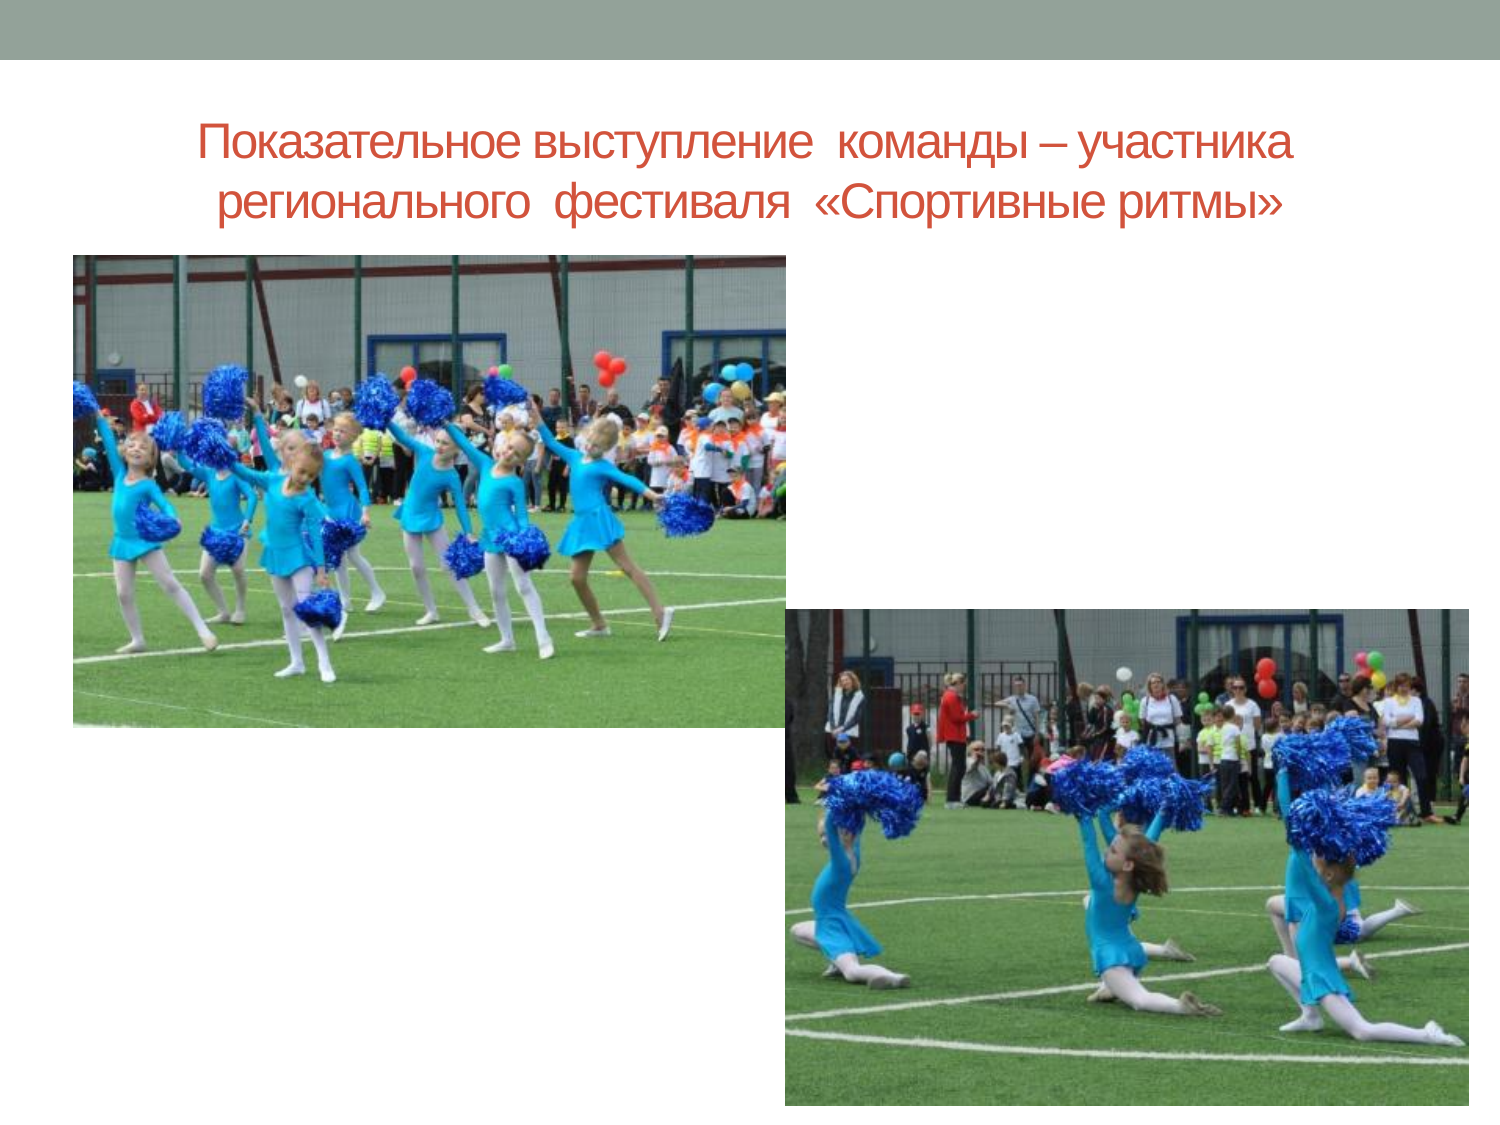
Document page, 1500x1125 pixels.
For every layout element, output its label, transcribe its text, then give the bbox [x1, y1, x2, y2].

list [73, 255, 786, 729]
title Показательное выступление команды – участника регионального фестиваля «Спортивные ритмы» [75, 87, 1425, 250]
picture [785, 609, 1469, 1107]
